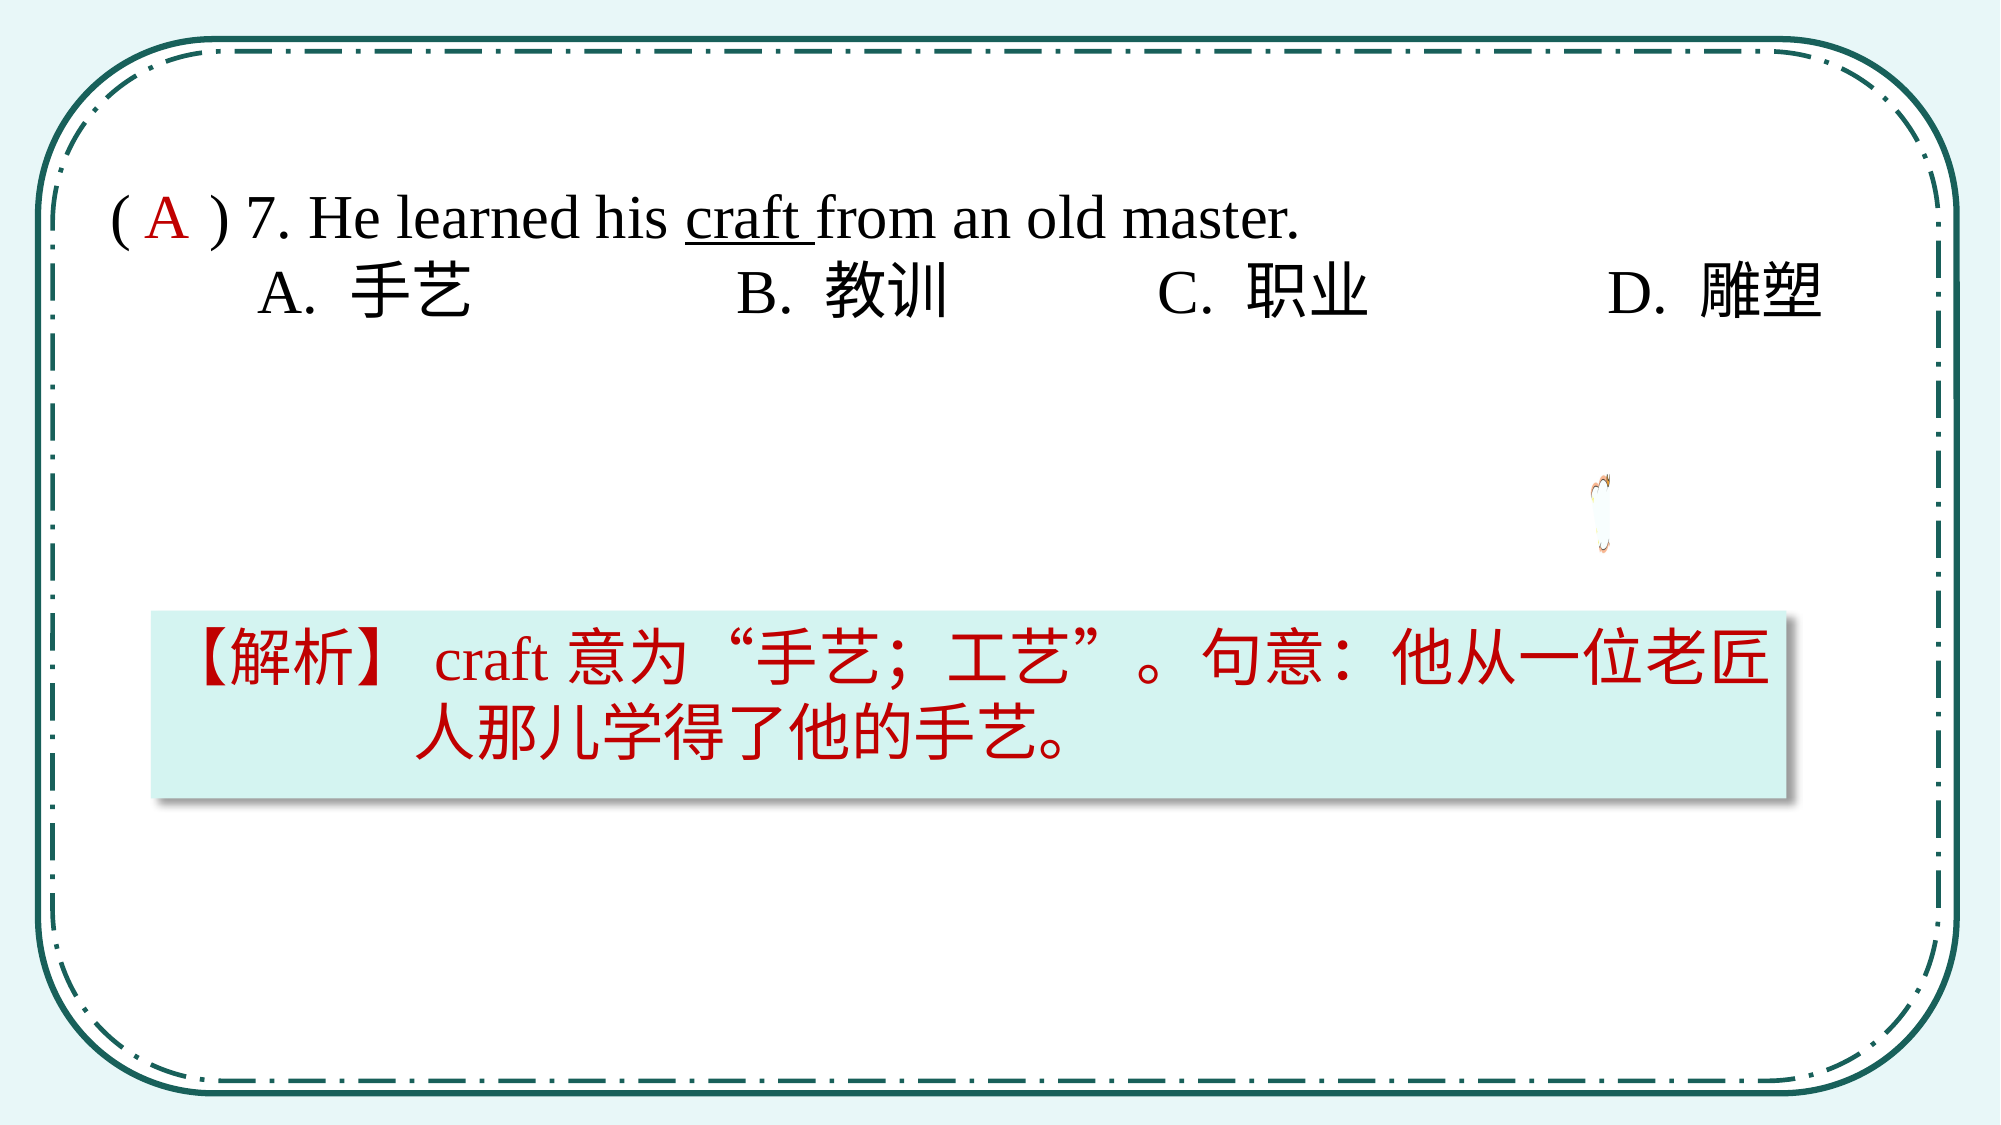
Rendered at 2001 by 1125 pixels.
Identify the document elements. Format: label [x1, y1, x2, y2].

picture [0, 0, 2000, 1125]
text_box [37, 38, 1958, 1094]
